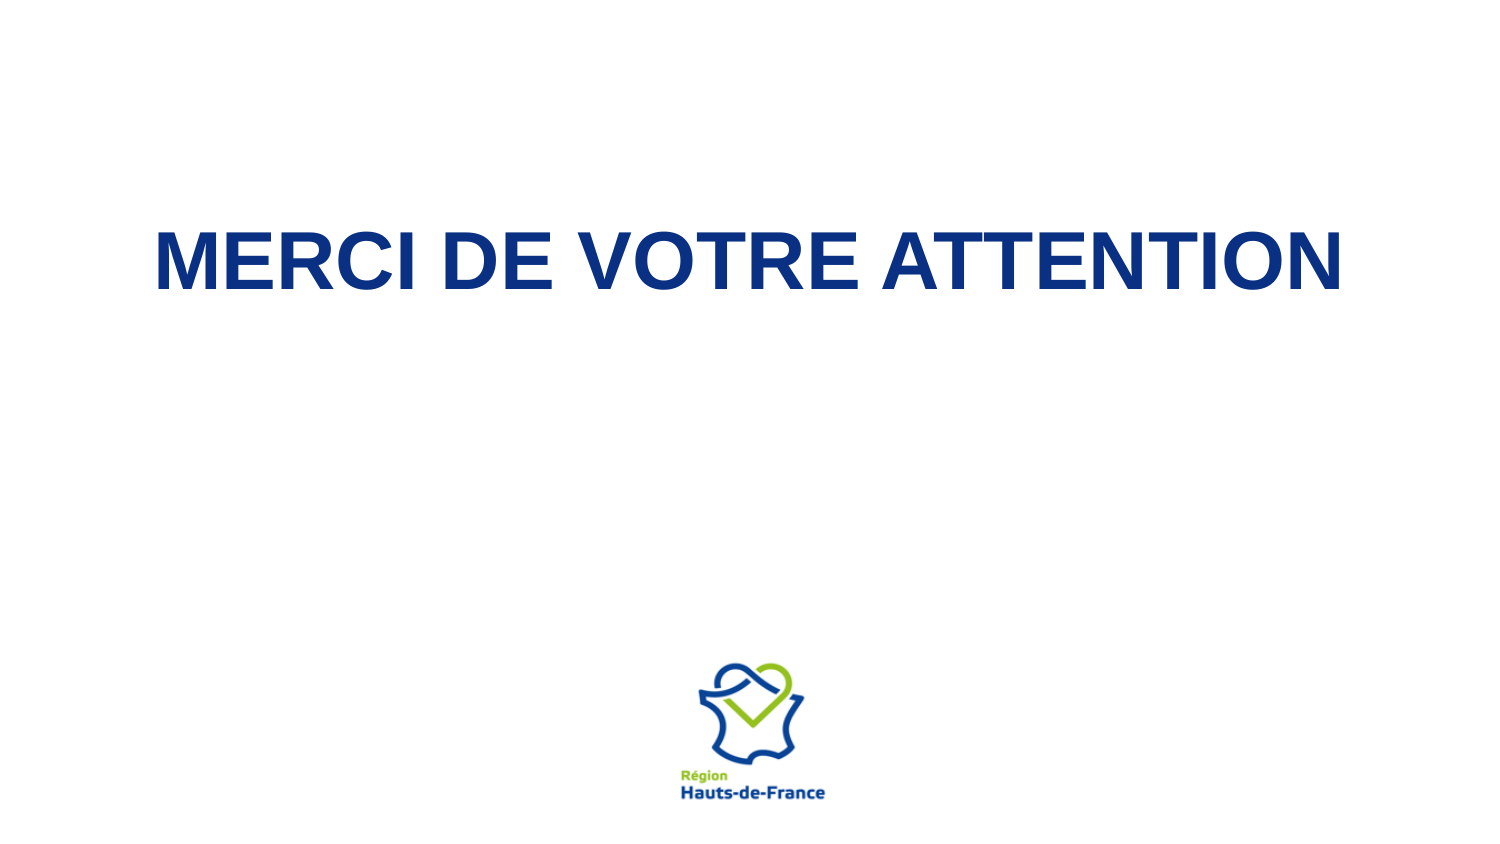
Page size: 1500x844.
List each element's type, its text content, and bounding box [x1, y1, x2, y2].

picture [671, 653, 829, 809]
title Merci de votre aTtention [102, 210, 1397, 316]
